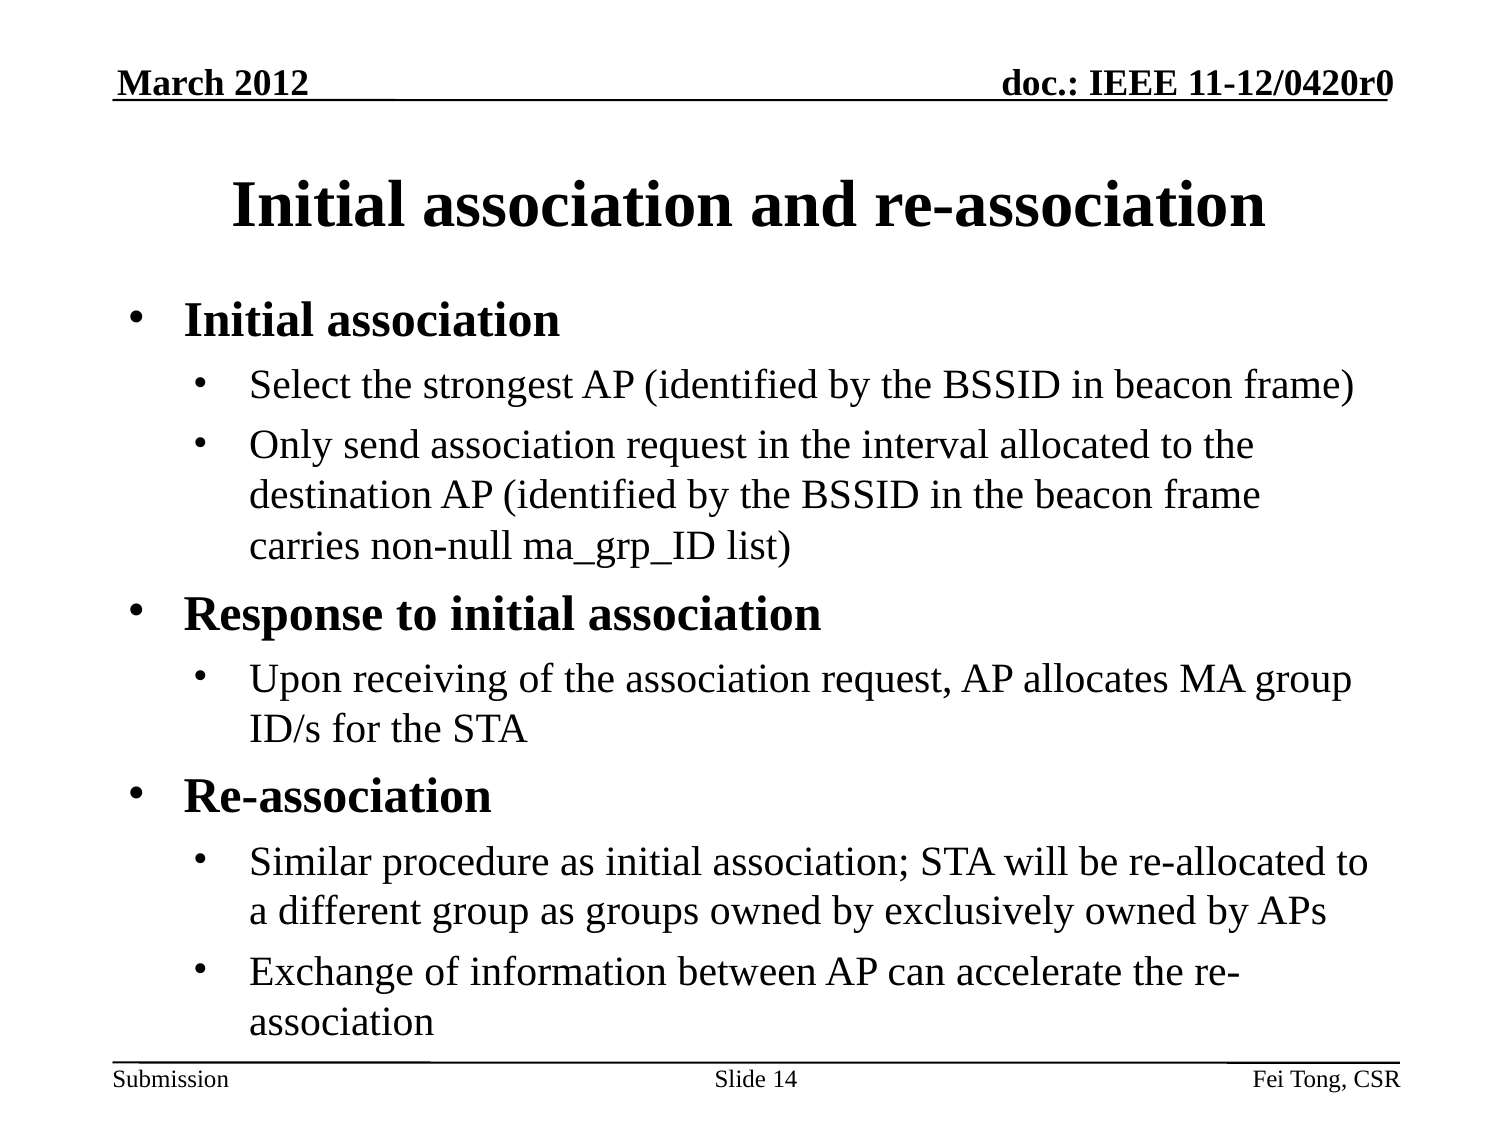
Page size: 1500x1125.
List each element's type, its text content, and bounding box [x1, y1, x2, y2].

list Initial association Select the strongest AP (identified by the BSSID in beacon frame) Only send association request in the interval allocated to the destination AP (identified by the BSSID in the beacon frame carries non-null ma_grp_ID list) Response to initial association Upon receiving of the association request, AP allocates MA group ID/s for the STA Re-association Similar procedure as initial association; STA will be re-allocated to a different group as groups owned by exclusively owned by APs Exchange of information between AP can accelerate the re-association [112, 278, 1388, 1059]
slide_number Slide 14 [712, 1061, 800, 1123]
title Initial association and re-association [112, 112, 1388, 278]
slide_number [116, 58, 507, 104]
footer Fei Tong, CSR [984, 1061, 1402, 1091]
